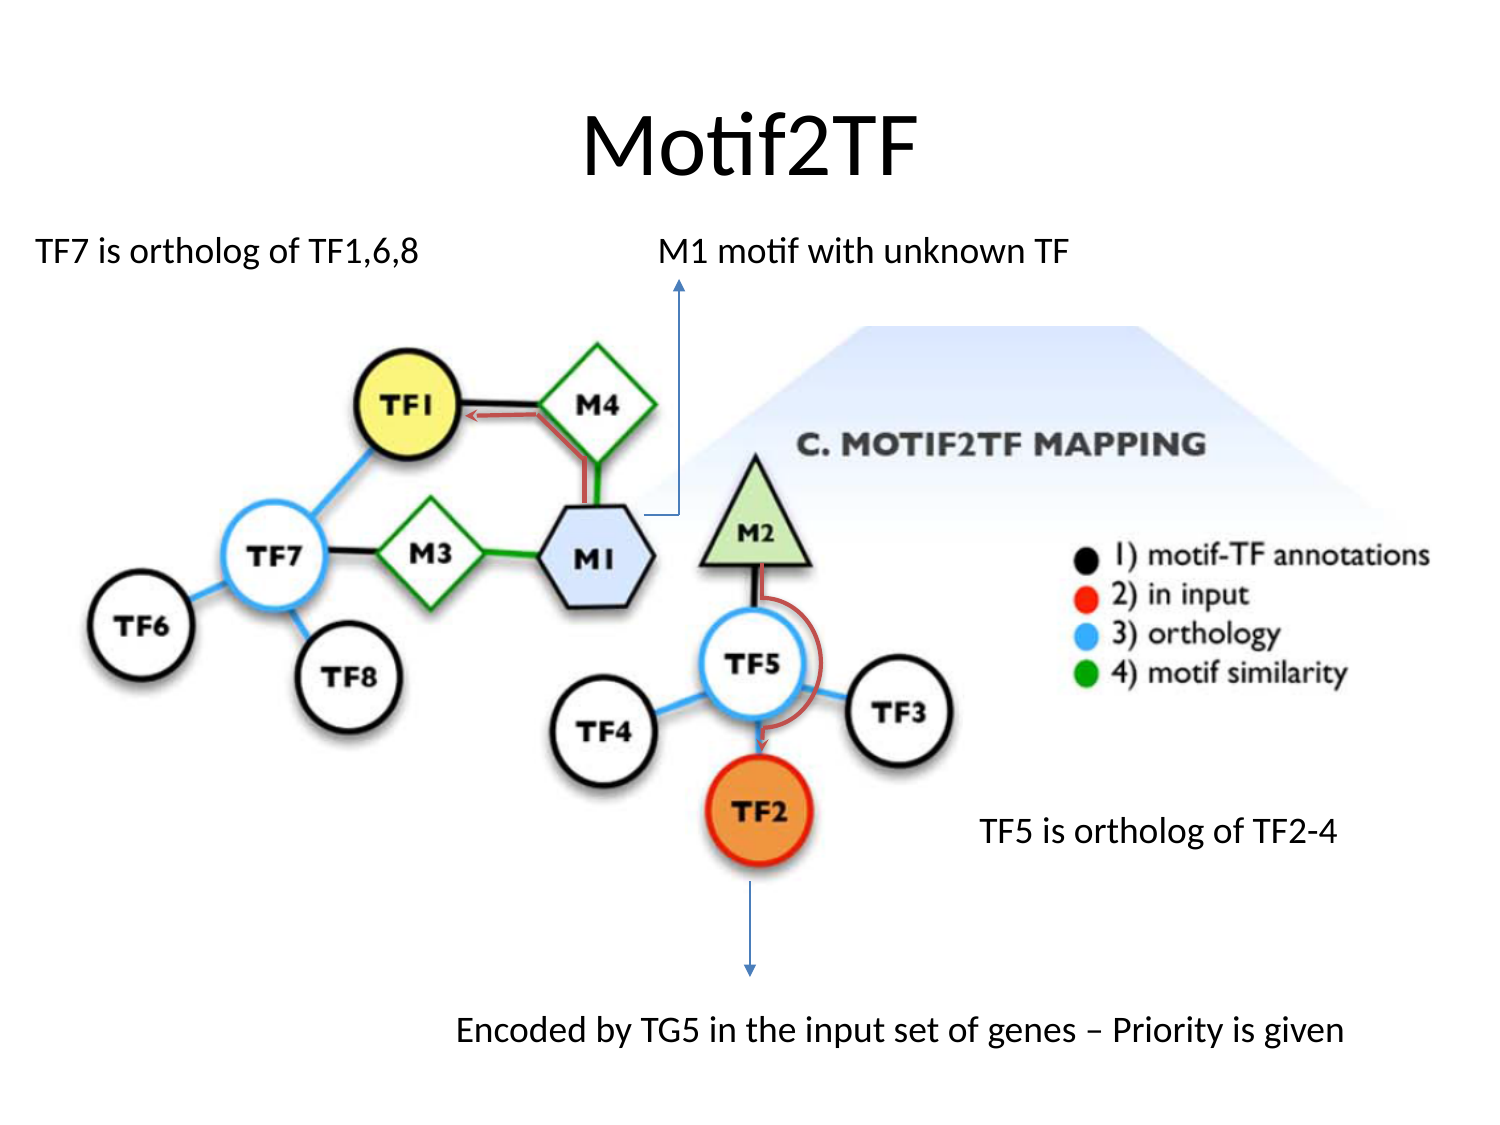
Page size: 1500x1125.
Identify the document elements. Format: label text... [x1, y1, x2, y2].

text_box Encoded by TG5 in the input set of genes – Priority is given [441, 997, 1362, 1058]
title Motif2TF [75, 45, 1425, 233]
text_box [537, 414, 584, 460]
picture [49, 325, 1451, 905]
text_box TF7 is ortholog of TF1,6,8 [20, 218, 435, 279]
text_box M1 motif with unknown TF [642, 218, 1086, 279]
